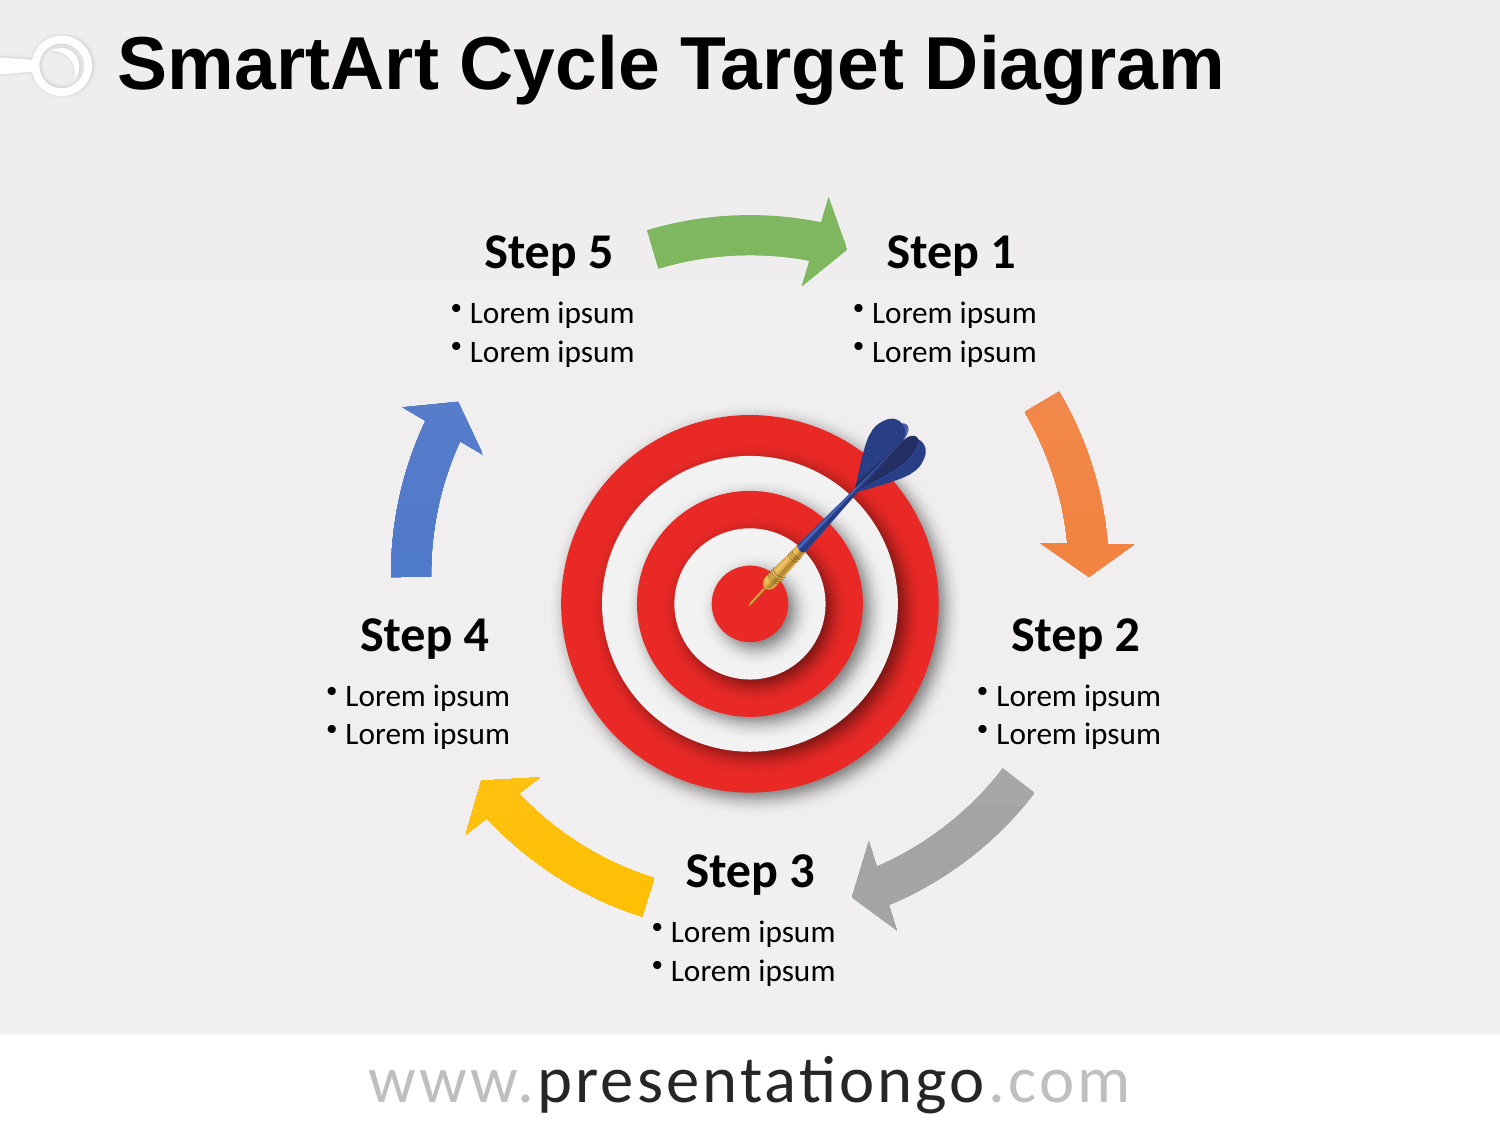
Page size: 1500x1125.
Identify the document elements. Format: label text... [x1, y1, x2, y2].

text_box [748, 418, 926, 607]
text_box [561, 415, 939, 793]
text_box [126, 188, 1374, 1020]
title SmartArt Cycle Target Diagram [103, 17, 1481, 139]
